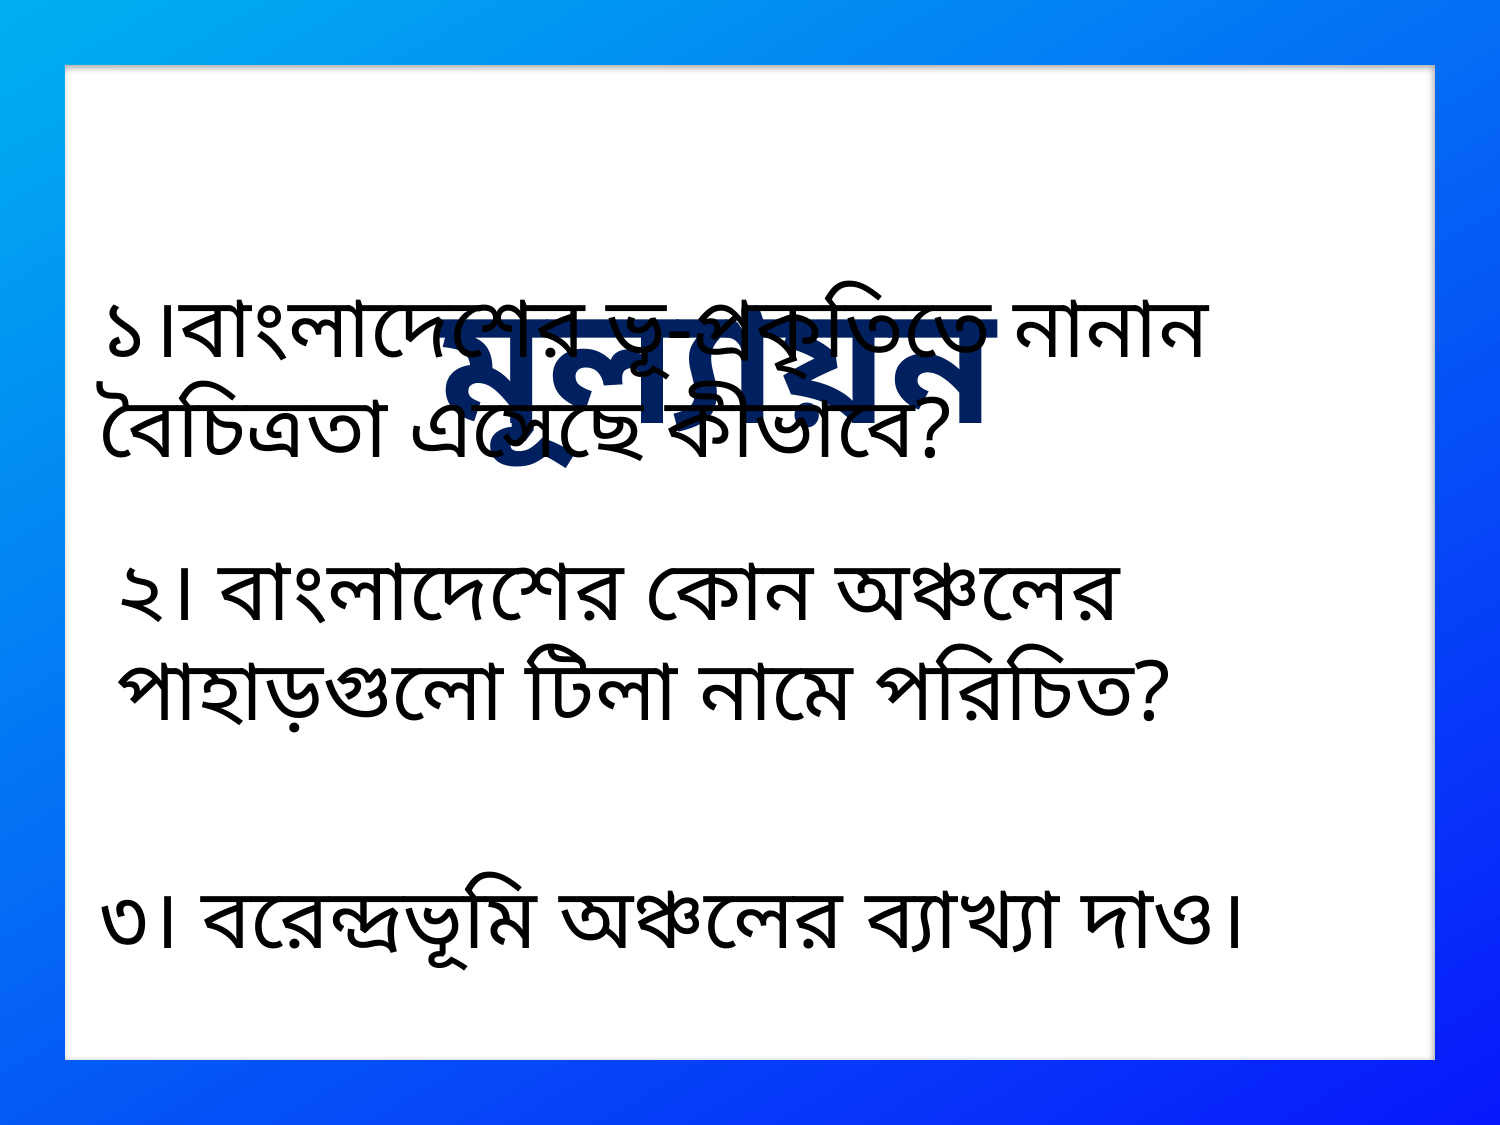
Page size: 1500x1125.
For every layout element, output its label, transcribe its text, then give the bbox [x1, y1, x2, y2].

text_box [0, 0, 1500, 1125]
text_box ১।বাংলাদেশের ভূ-প্রকৃতিতে নানান বৈচিত্রতা এসেছে কীভাবে? [84, 267, 1416, 482]
text_box মূল্যায়ন [425, 49, 1063, 267]
text_box ৩। বরেন্দ্রভূমি অঞ্চলের ব্যাখ্যা দাও। [84, 857, 1363, 973]
text_box ২। বাংলাদেশের কোন অঞ্চলের পাহাড়গুলো টিলা নামে পরিচিত? [101, 529, 1365, 744]
